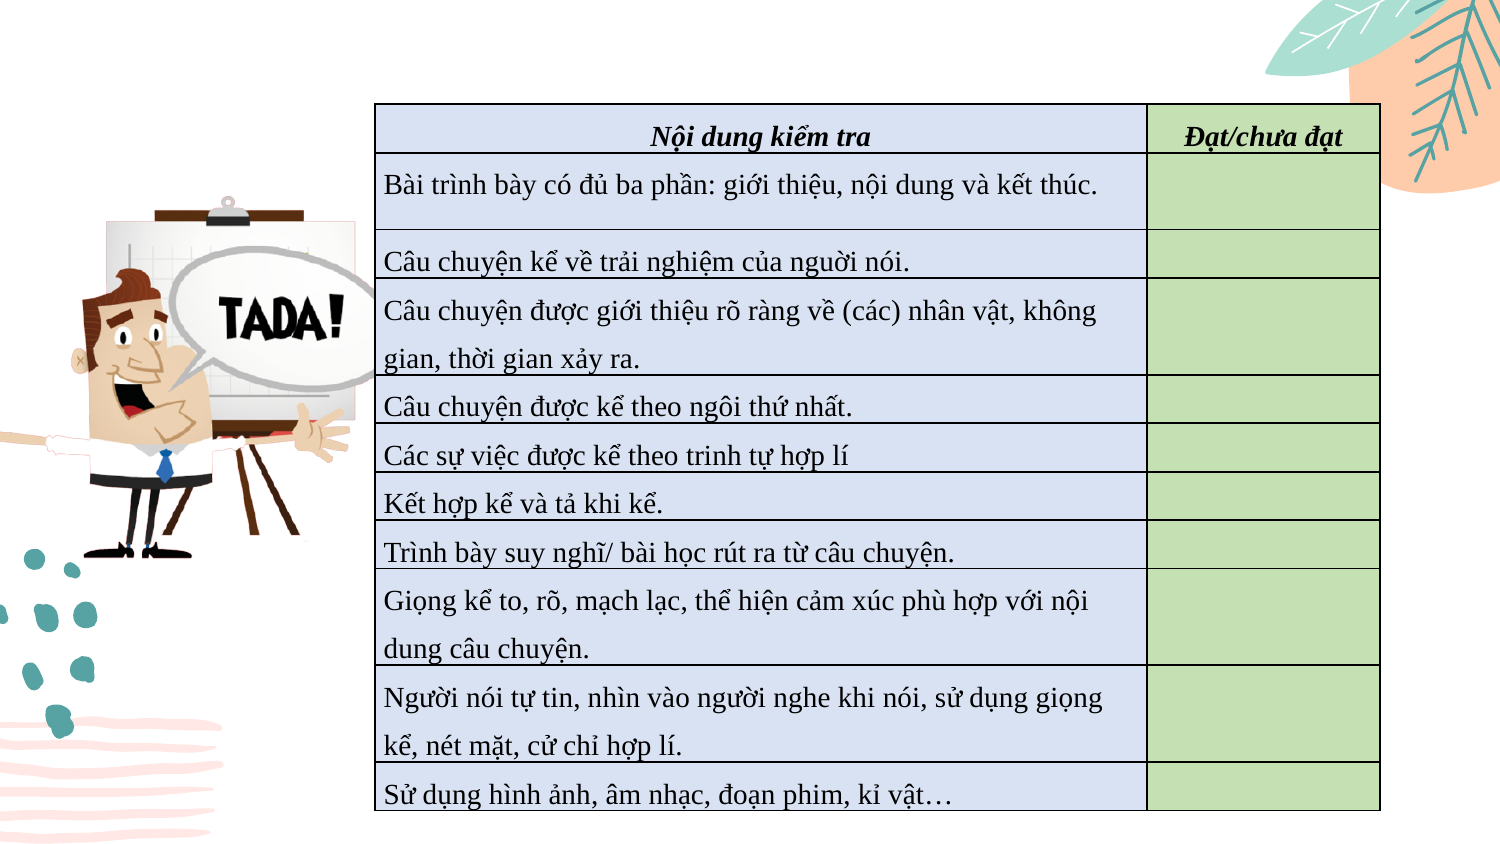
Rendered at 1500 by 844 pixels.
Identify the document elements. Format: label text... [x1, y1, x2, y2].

table_cell [1148, 569, 1379, 664]
table_cell Câu chuyện được kể theo ngôi thứ nhất. [432, 376, 1146, 422]
table_cell Trình bày suy nghĩ/ bài học rút ra từ câu chuyện. [432, 521, 1146, 568]
table_cell [1148, 521, 1379, 568]
table_cell Câu chuyện kể về trải nghiệm của nguời nói. [432, 230, 1146, 277]
table_cell [1148, 230, 1379, 277]
table_cell Câu chuyện được giới thiệu rõ ràng về (các) nhân vật, không gian, thời gian xảy ra. [432, 279, 1146, 374]
table_cell [1148, 279, 1379, 374]
table_cell [1148, 424, 1379, 471]
picture [0, 172, 429, 602]
table_cell Giọng kể to, rõ, mạch lạc, thể hiện cảm xúc phù hợp với nội dung câu chuyện. [376, 569, 1146, 664]
table_cell [1148, 473, 1379, 519]
table_cell [1148, 376, 1379, 422]
table_cell [1148, 154, 1379, 229]
table_header Đạt/chưa đạt [1148, 105, 1379, 152]
table_cell Các sự việc được kể theo trinh tự hợp lí [432, 424, 1146, 471]
table_cell Người nói tự tin, nhìn vào người nghe khi nói, sử dụng giọng kể, nét mặt, cử chỉ hợp lí. [376, 666, 1146, 761]
table_header Nội dung kiểm tra [376, 105, 1146, 152]
table_cell Bài trình bày có đủ ba phần: giới thiệu, nội dung và kết thúc. [376, 154, 1146, 229]
table_cell [1148, 763, 1379, 810]
table_cell Sử dụng hình ảnh, âm nhạc, đoạn phim, kỉ vật… [376, 763, 1146, 810]
table_cell Kết hợp kể và tả khi kể. [432, 473, 1146, 519]
table_cell [1148, 666, 1379, 761]
